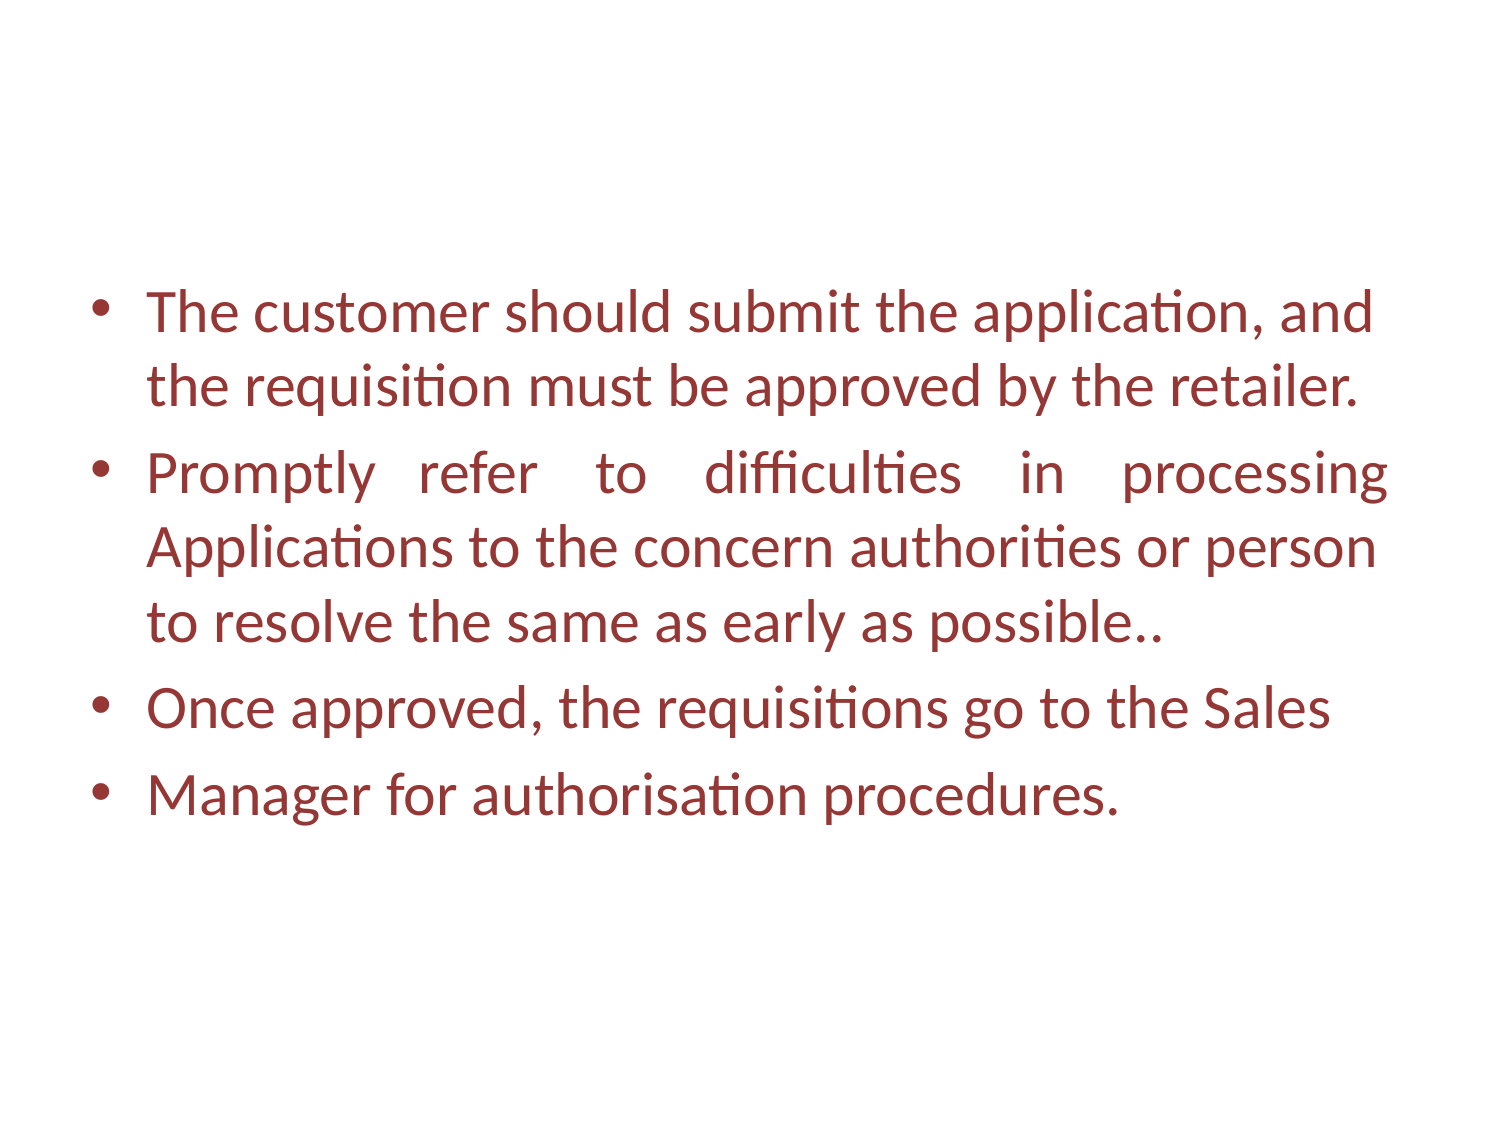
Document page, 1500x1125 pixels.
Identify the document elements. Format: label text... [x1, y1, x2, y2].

list The customer should submit the application, and the requisition must be approved by the retailer. Promptly refer to difficulties in processing Applications to the concern authorities or person to resolve the same as early as possible.. Once approved, the requisitions go to the Sales Manager for authorisation procedures. [75, 262, 1425, 1005]
